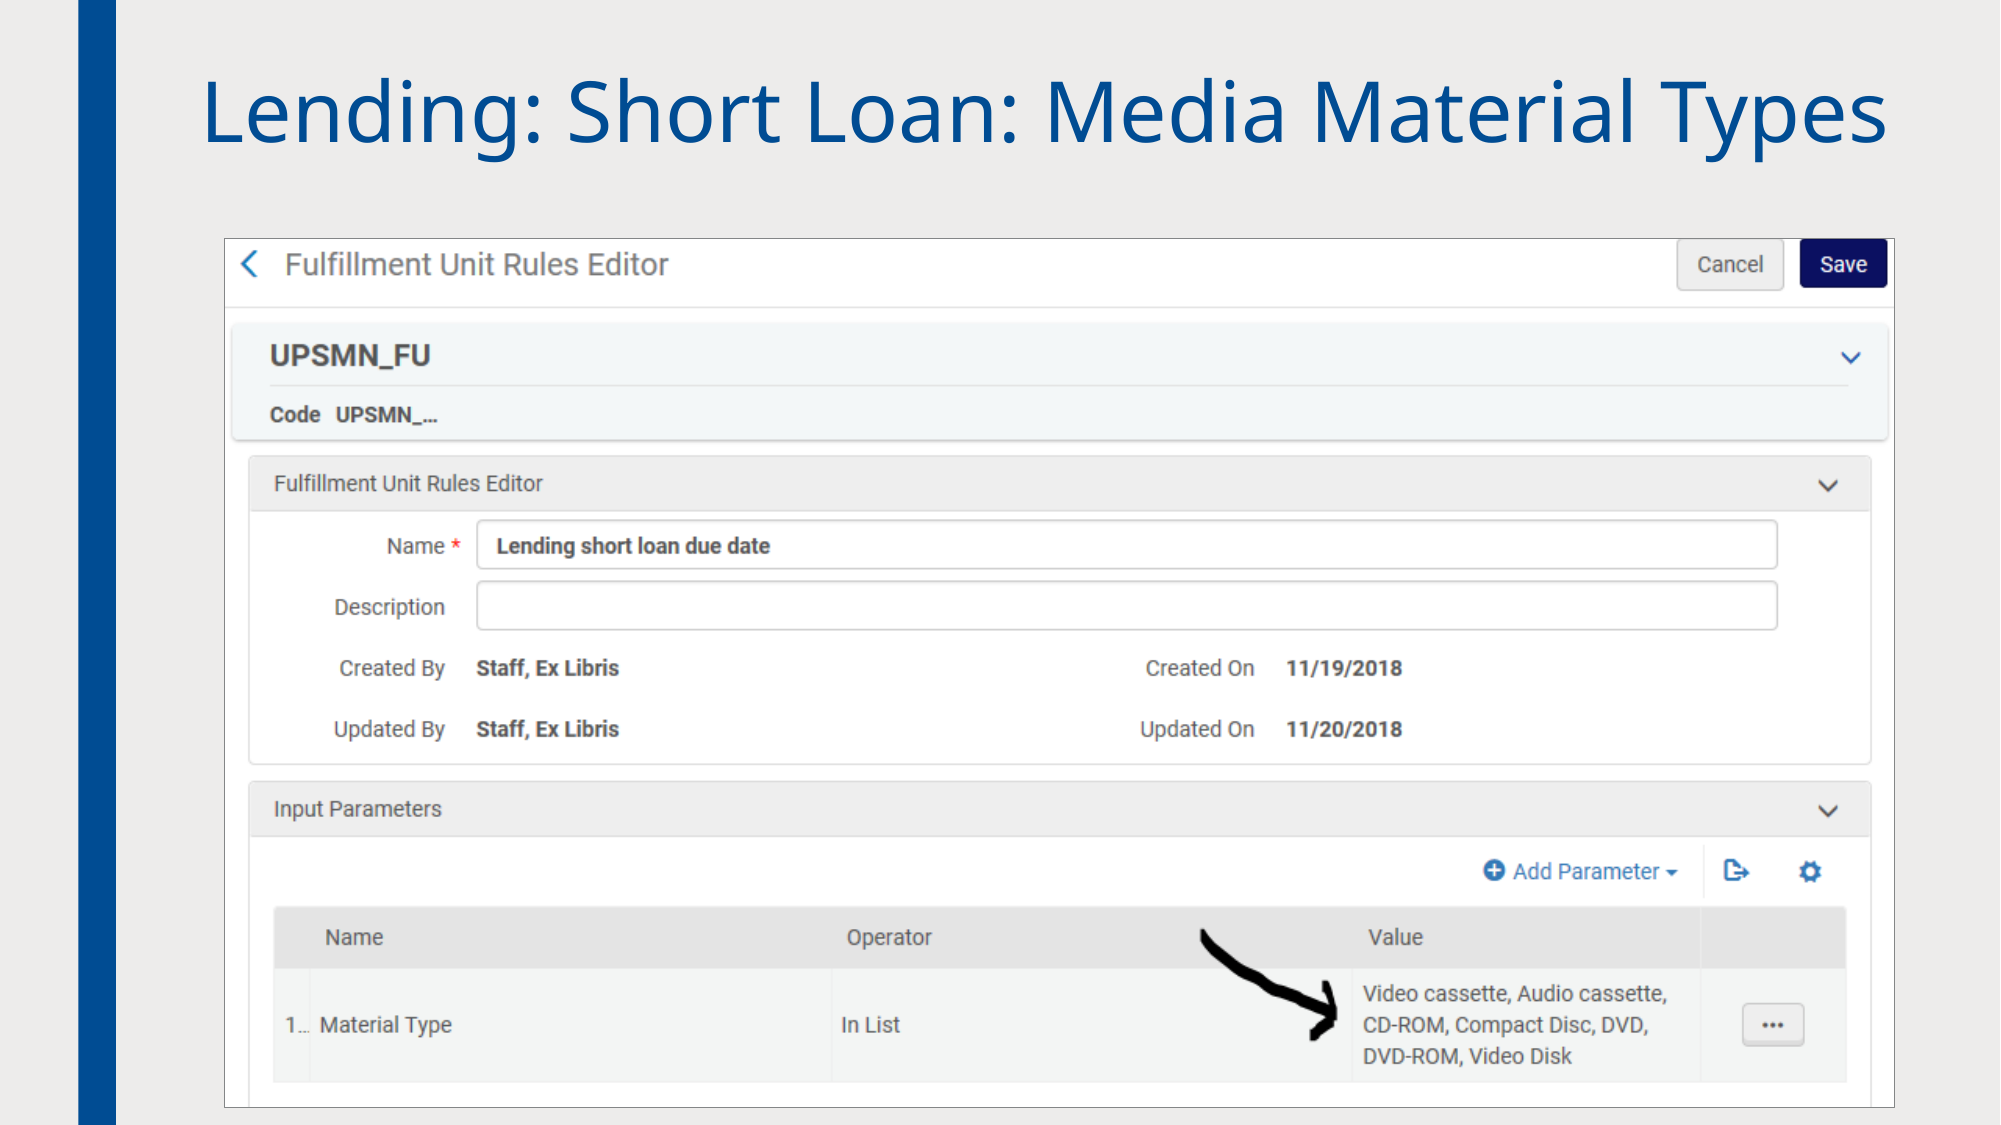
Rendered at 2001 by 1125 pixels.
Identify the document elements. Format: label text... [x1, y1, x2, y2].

picture [224, 238, 1894, 1108]
title Lending: Short Loan: Media Material Types [185, 63, 1950, 190]
